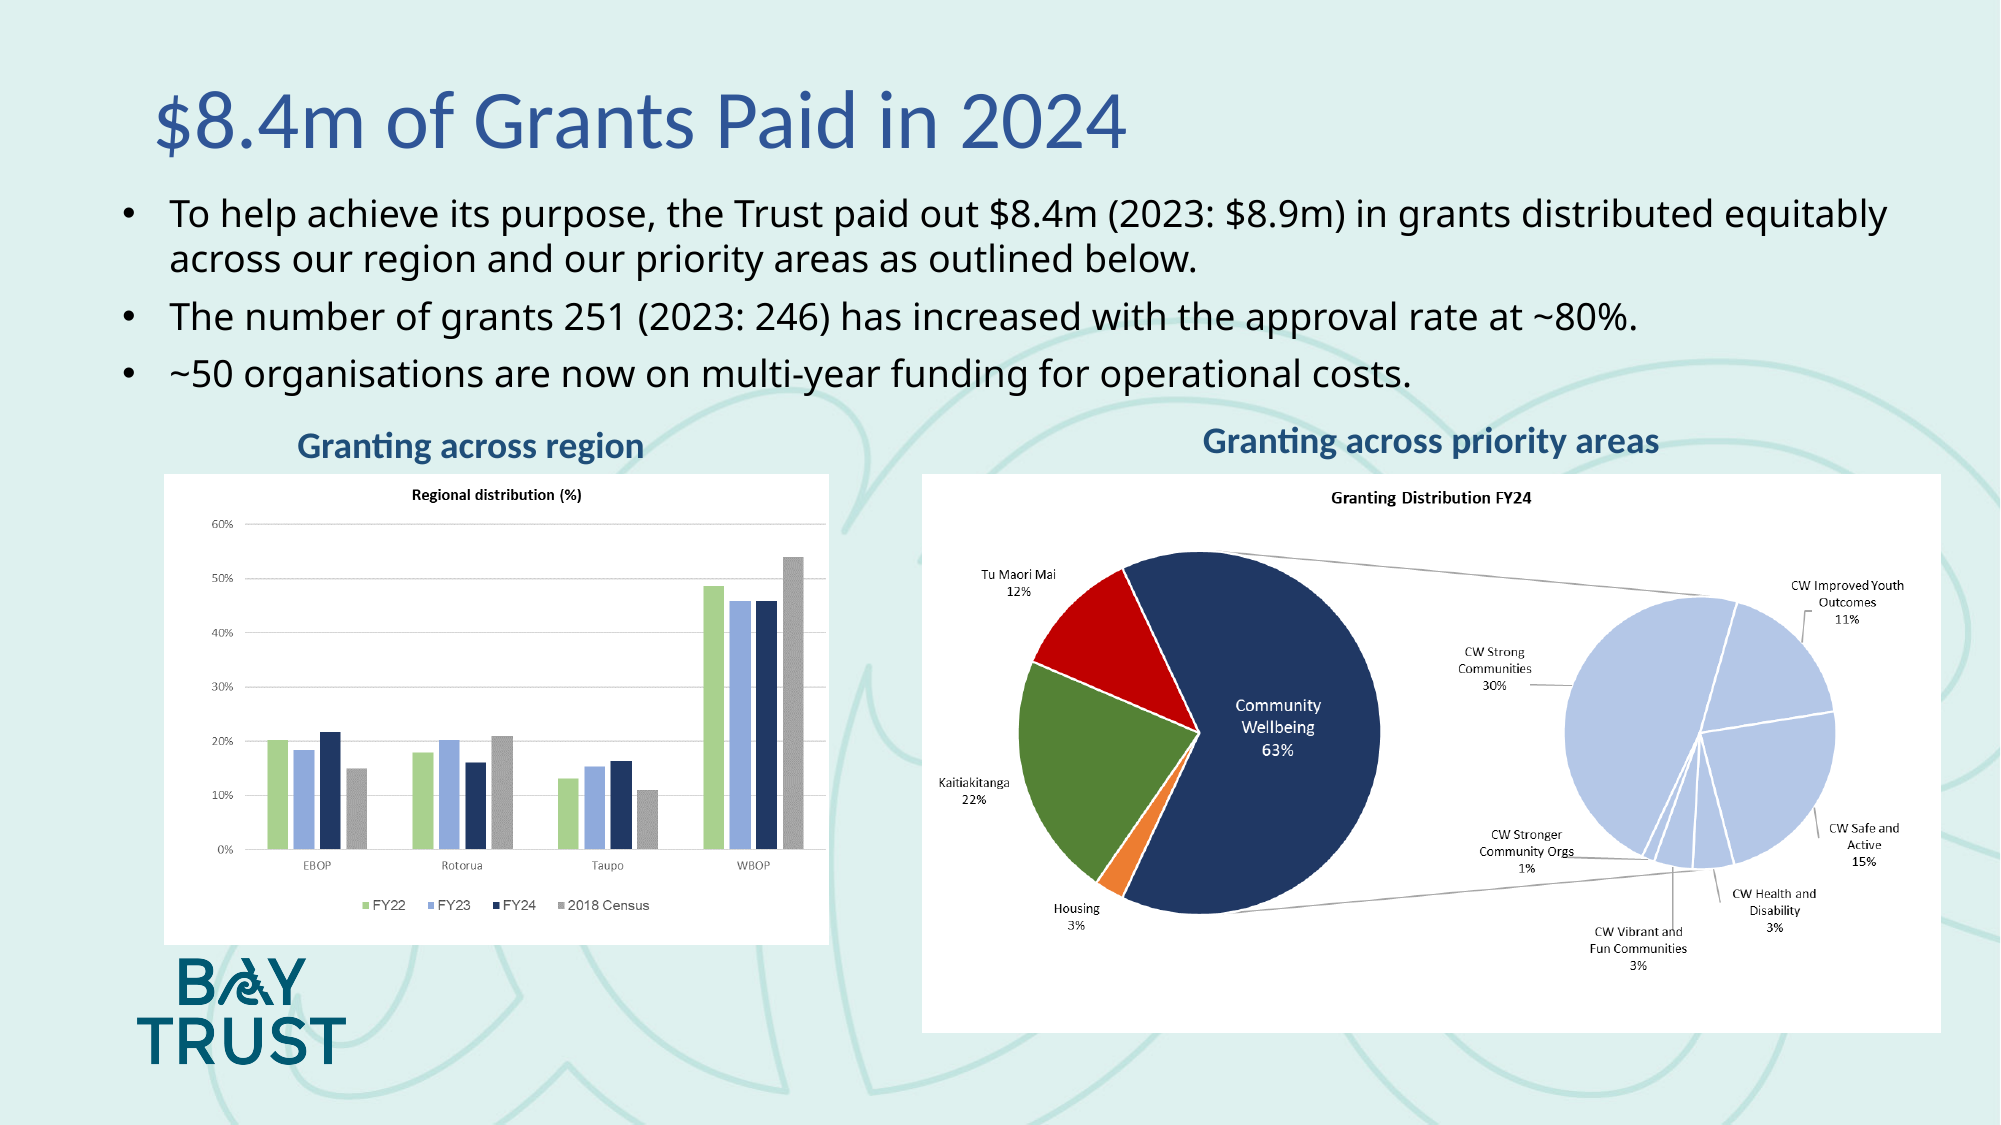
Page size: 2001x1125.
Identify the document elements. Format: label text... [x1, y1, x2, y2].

title $8.4m of Grants Paid in 2024 [137, 59, 1863, 182]
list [137, 959, 346, 1066]
picture [0, 0, 2001, 1125]
text_box Granting across priority areas [1173, 408, 1691, 469]
text_box To help achieve its purpose, the Trust paid out $8.4m (2023: $8.9m) in grants distributed equitably across our region and our priority areas as outlined below. The number of grants 251 (2023: 246) has increased with the approval rate at ~80%. ~50 organisations are now on multi-year funding for operational costs. [107, 182, 1924, 403]
text_box Granting across region [282, 413, 699, 474]
